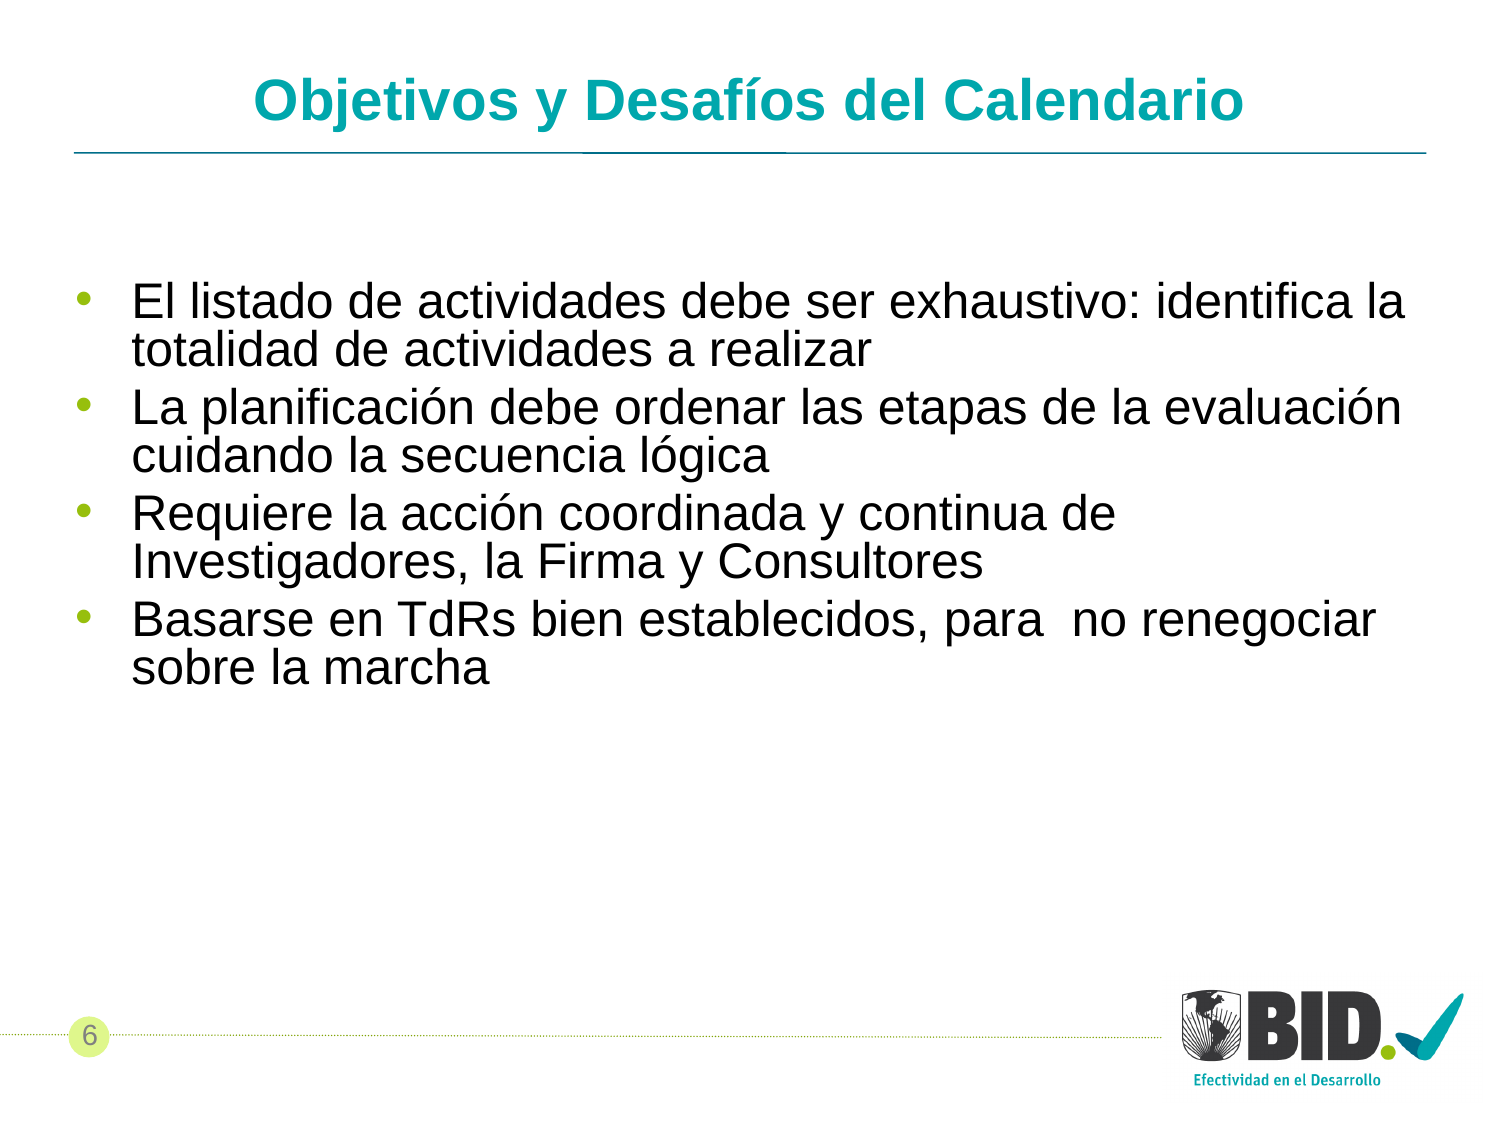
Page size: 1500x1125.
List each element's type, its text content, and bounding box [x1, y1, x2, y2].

picture [1162, 972, 1483, 1103]
title Objetivos y Desafíos del Calendario [74, 44, 1426, 151]
slide_number 6 [66, 1004, 417, 1065]
list El listado de actividades debe ser exhaustivo: identifica la totalidad de actividades a realizar La planificación debe ordenar las etapas de la evaluación cuidando la secuencia lógica Requiere la acción coordinada y continua de Investigadores, la Firma y Consultores Basarse en TdRs bien establecidos, para no renegociar sobre la marcha [59, 272, 1446, 901]
